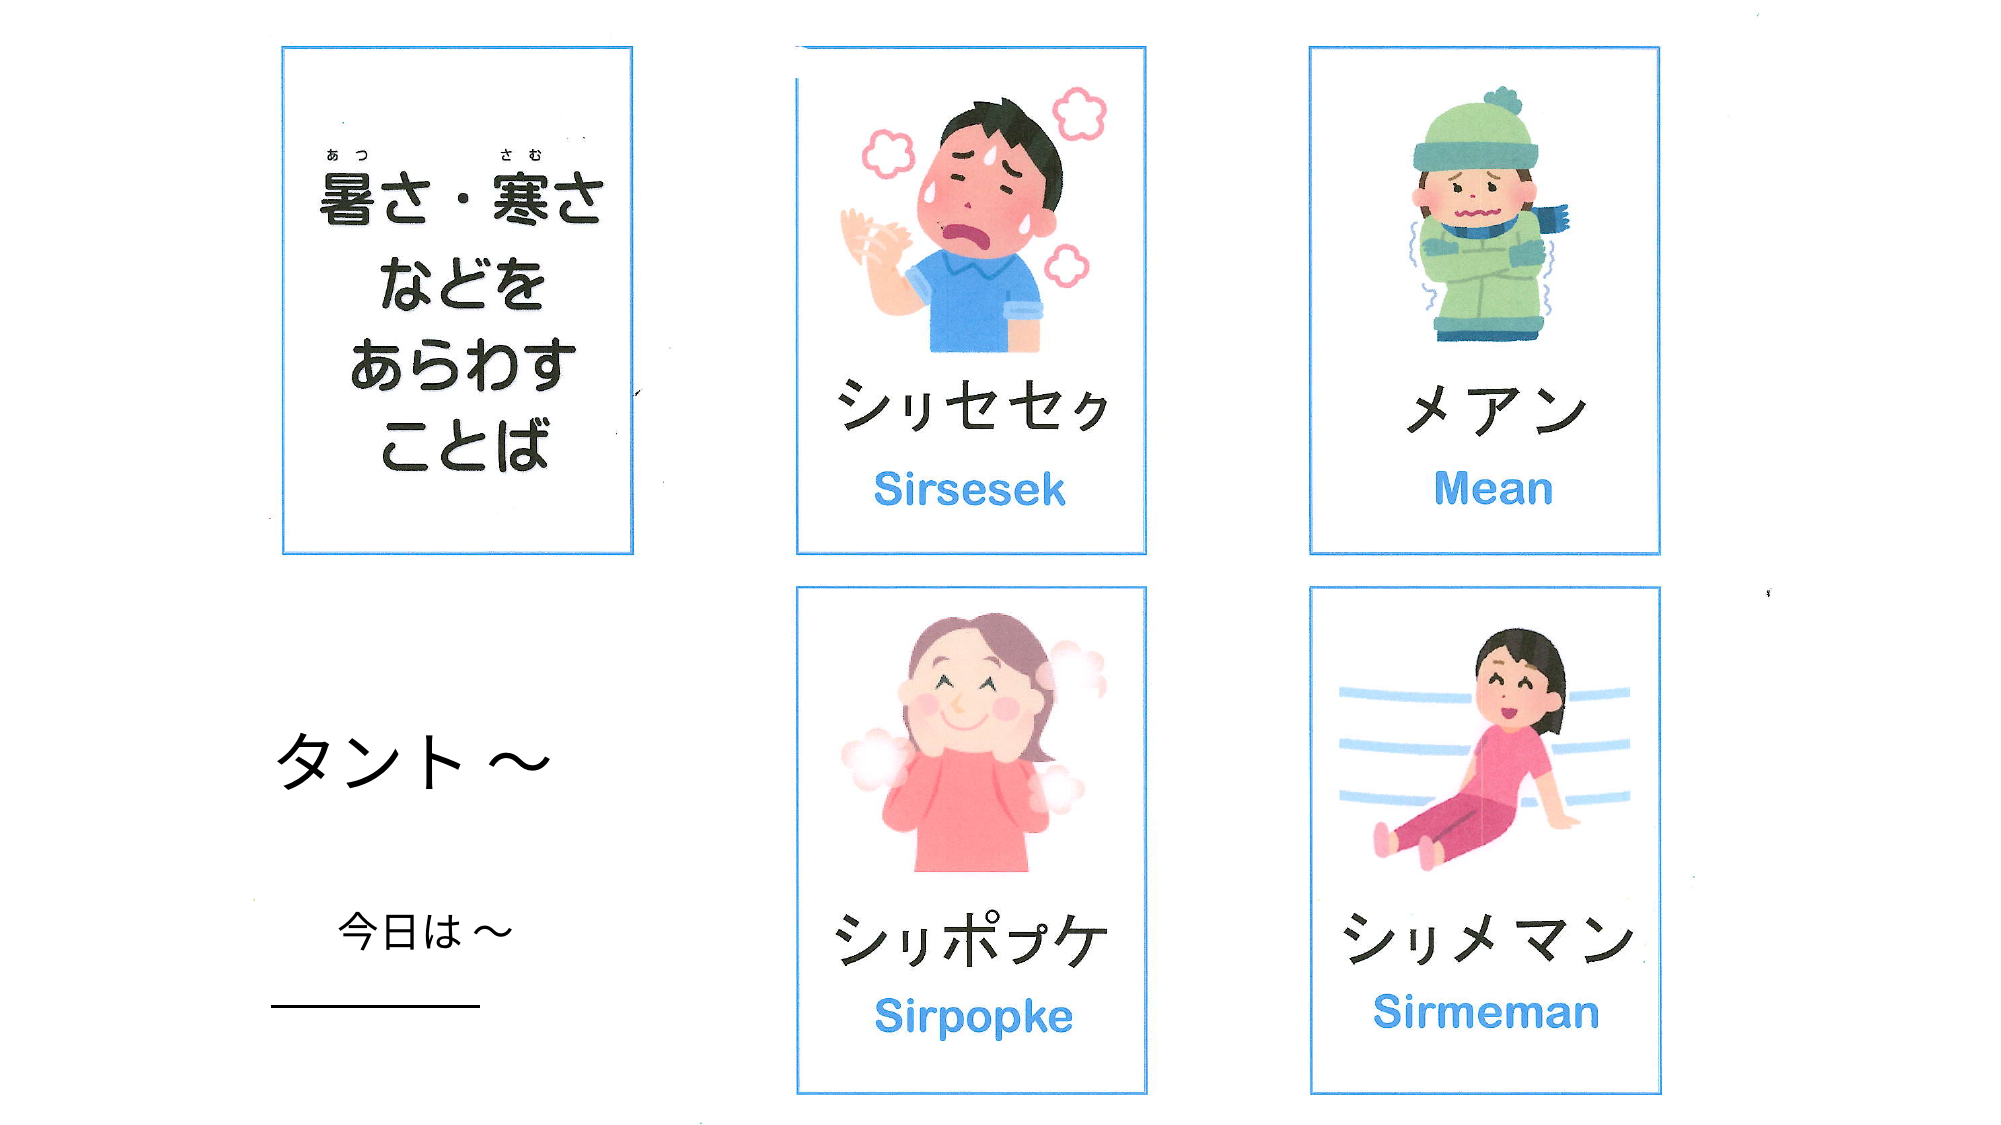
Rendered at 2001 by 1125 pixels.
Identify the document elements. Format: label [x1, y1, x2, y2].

list [231, 13, 1804, 1125]
